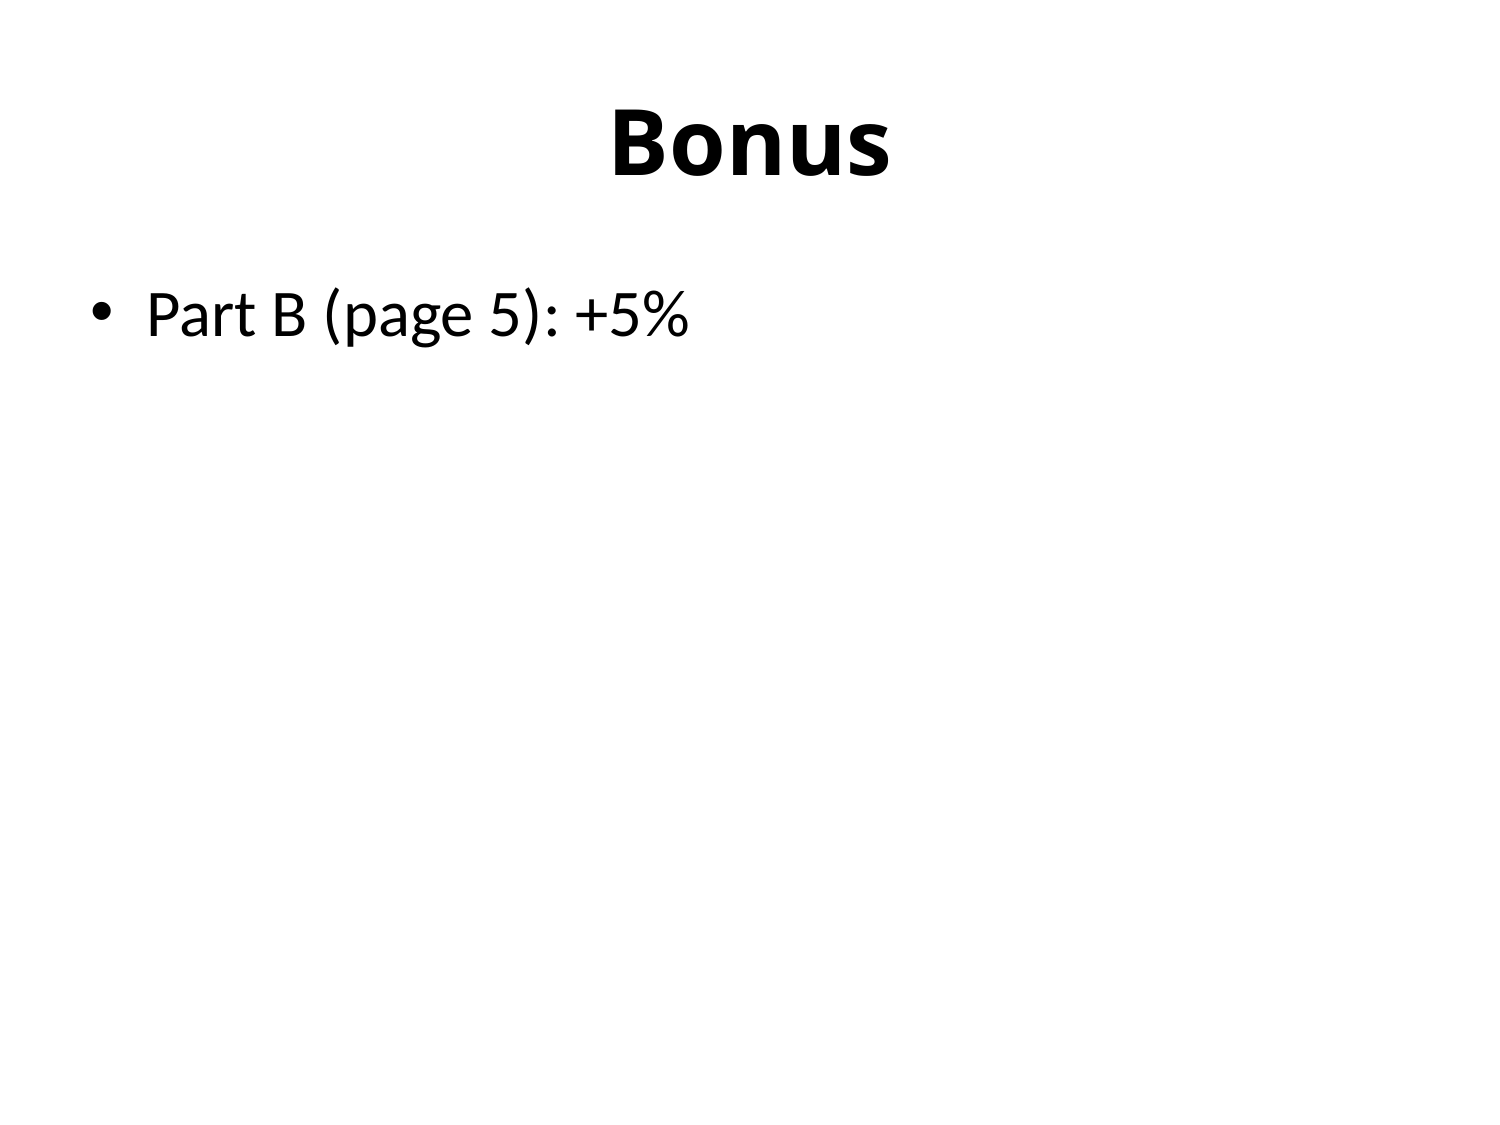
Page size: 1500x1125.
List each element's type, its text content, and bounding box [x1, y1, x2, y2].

list Part B (page 5): +5% [75, 262, 1425, 1005]
title Bonus [75, 45, 1425, 233]
